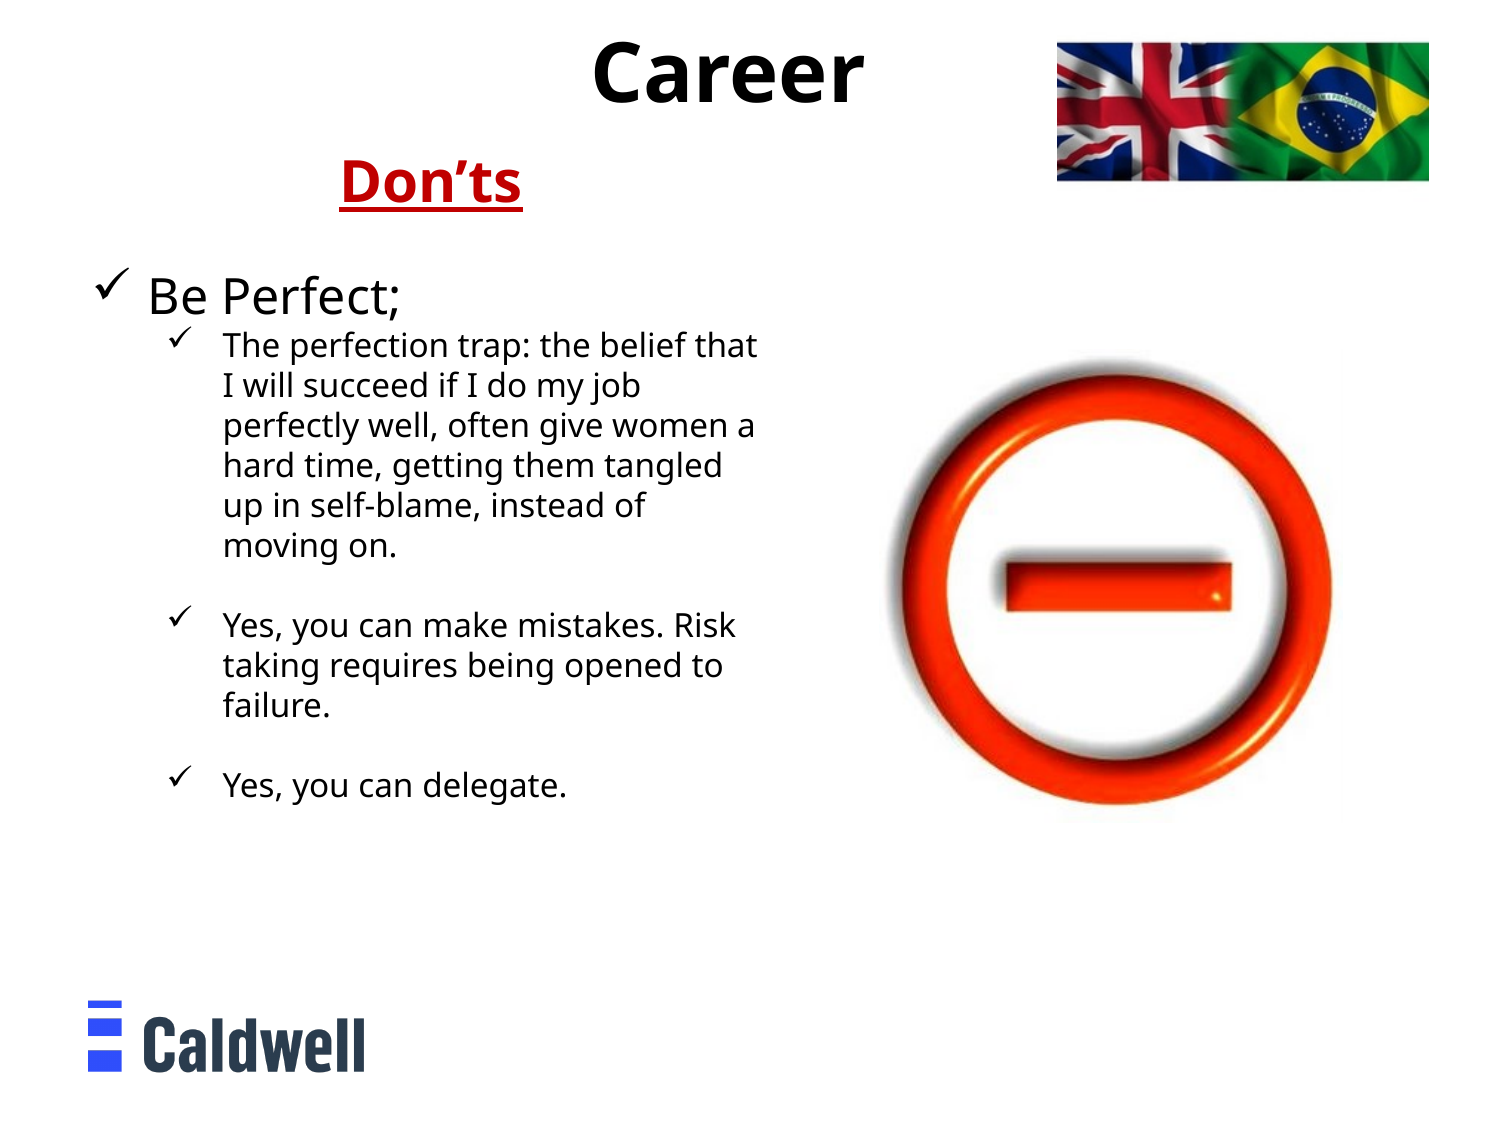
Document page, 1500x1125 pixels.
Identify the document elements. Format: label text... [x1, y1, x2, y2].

picture [1057, 140, 1429, 245]
text_box Don’ts Be Perfect; The perfection trap: the belief that I will succeed if I do my job perfectly well, often give women a hard time, getting them tangled up in self-blame, instead of moving on. Yes, you can make mistakes. Risk taking requires being opened to failure. Yes, you can delegate. [76, 137, 786, 811]
picture [88, 999, 364, 1074]
title Career [16, 0, 1440, 140]
picture [879, 349, 1343, 823]
